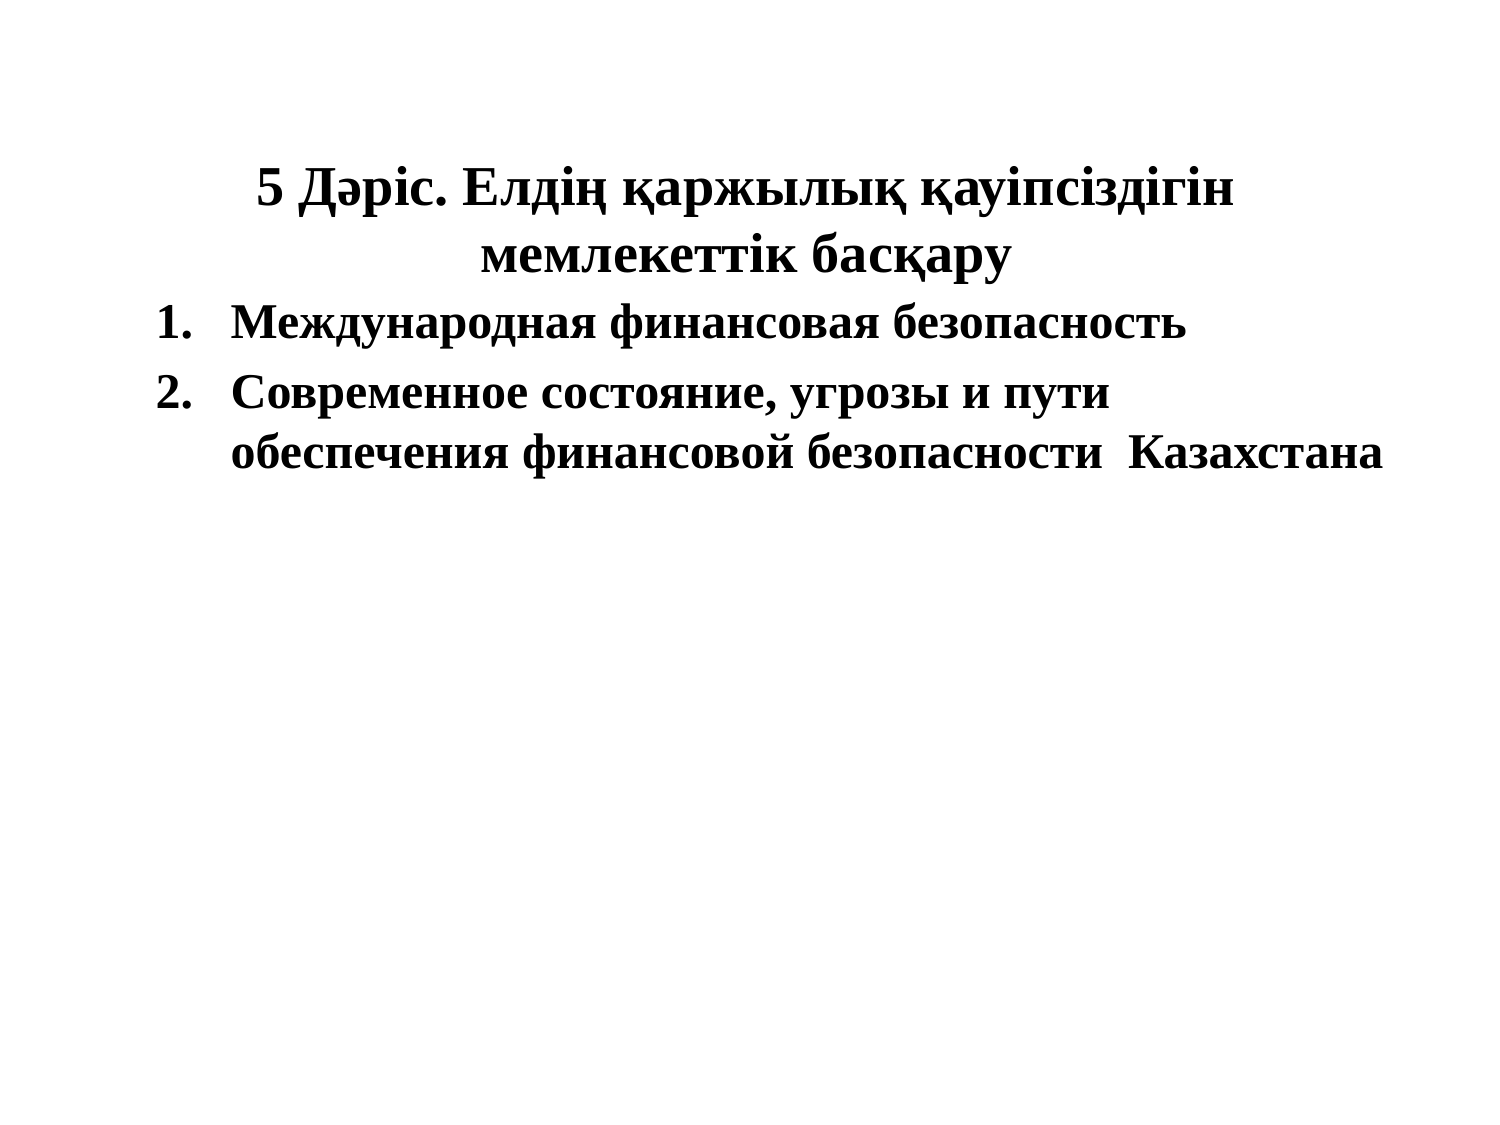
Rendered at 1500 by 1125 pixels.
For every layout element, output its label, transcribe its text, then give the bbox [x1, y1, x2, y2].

title 5 Дәріс. Елдің қаржылық қауіпсіздігін мемлекеттік басқару [105, 117, 1388, 317]
subtitle Международная финансовая безопасность Современное состояние, угрозы и пути обеспечения финансовой безопасности Казахстана [140, 281, 1407, 528]
